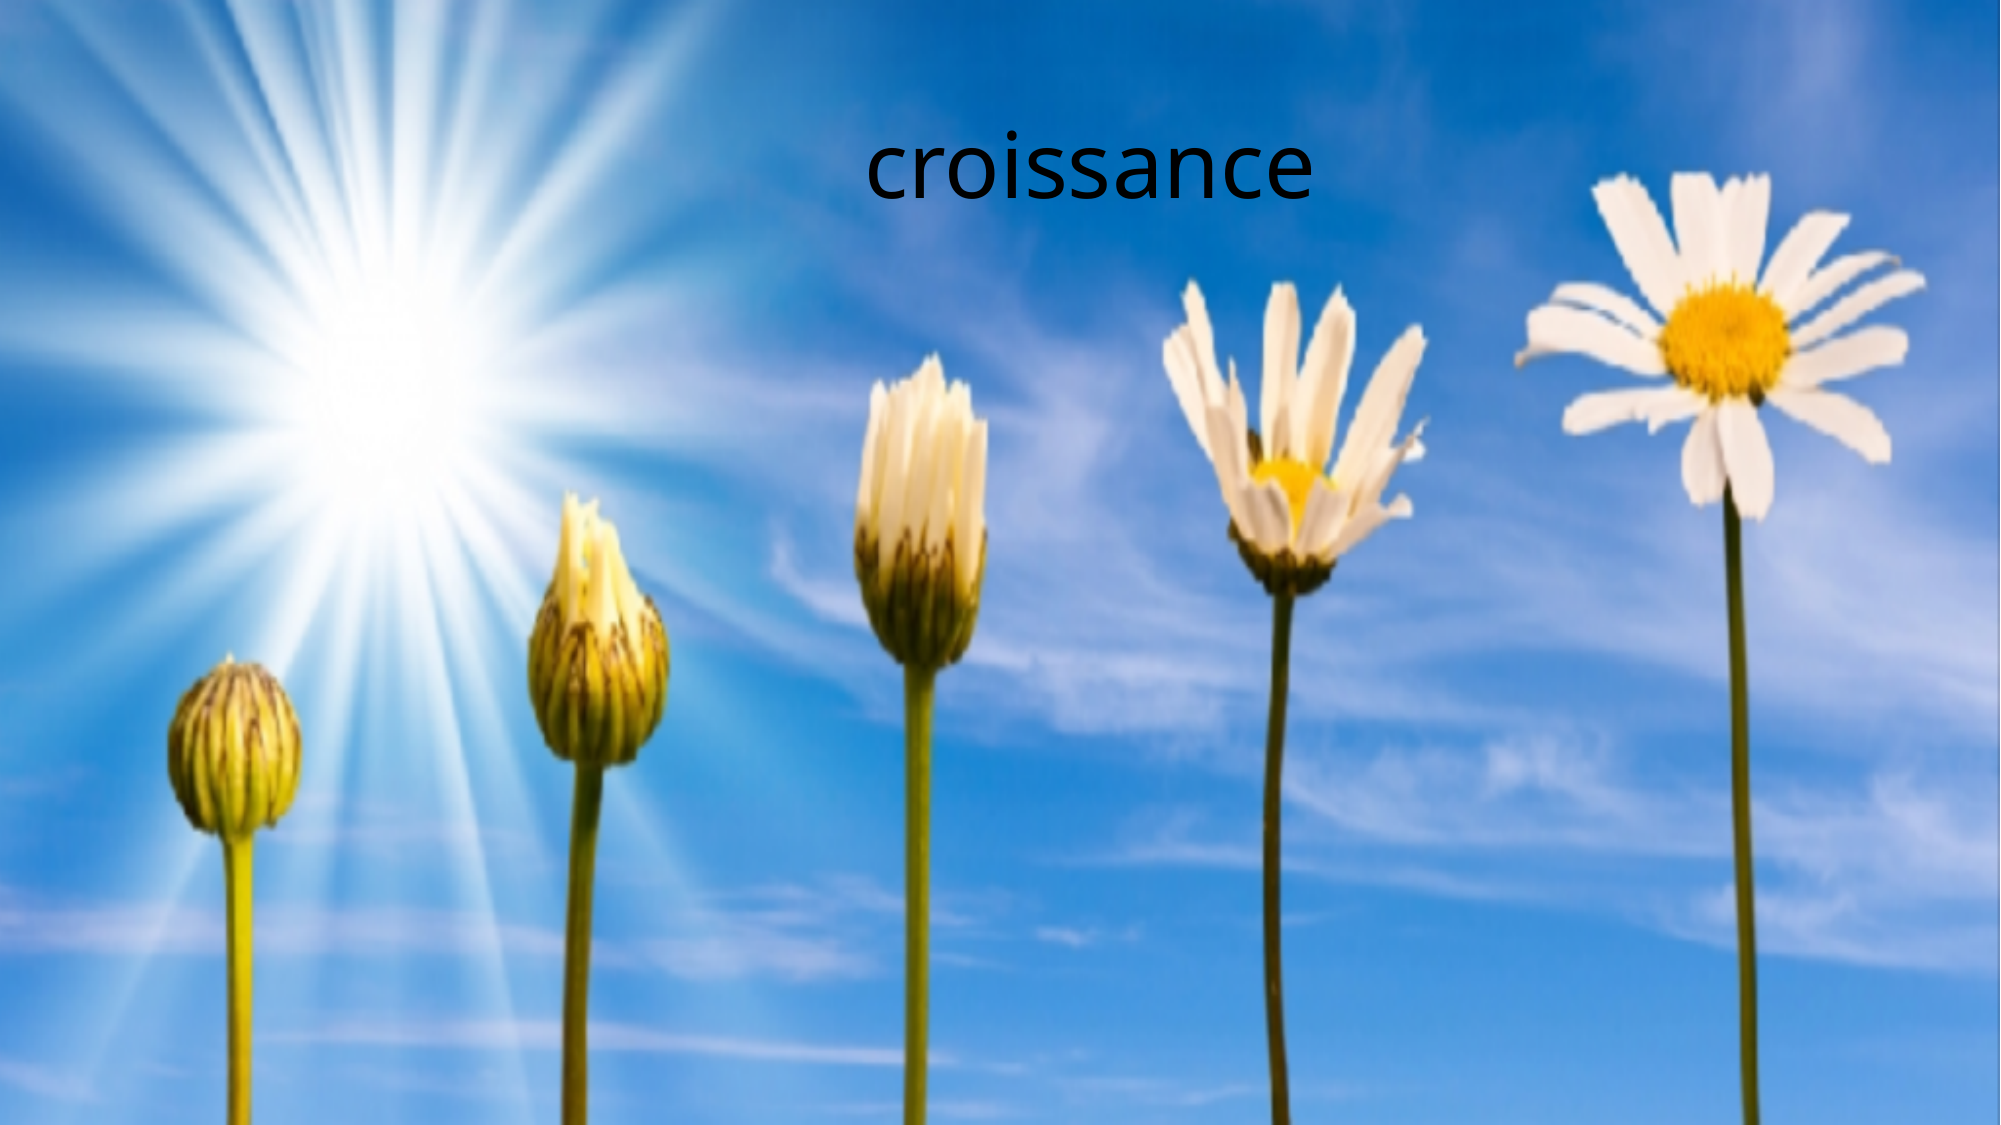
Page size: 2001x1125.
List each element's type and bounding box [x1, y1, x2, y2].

list [0, 0, 2000, 1125]
